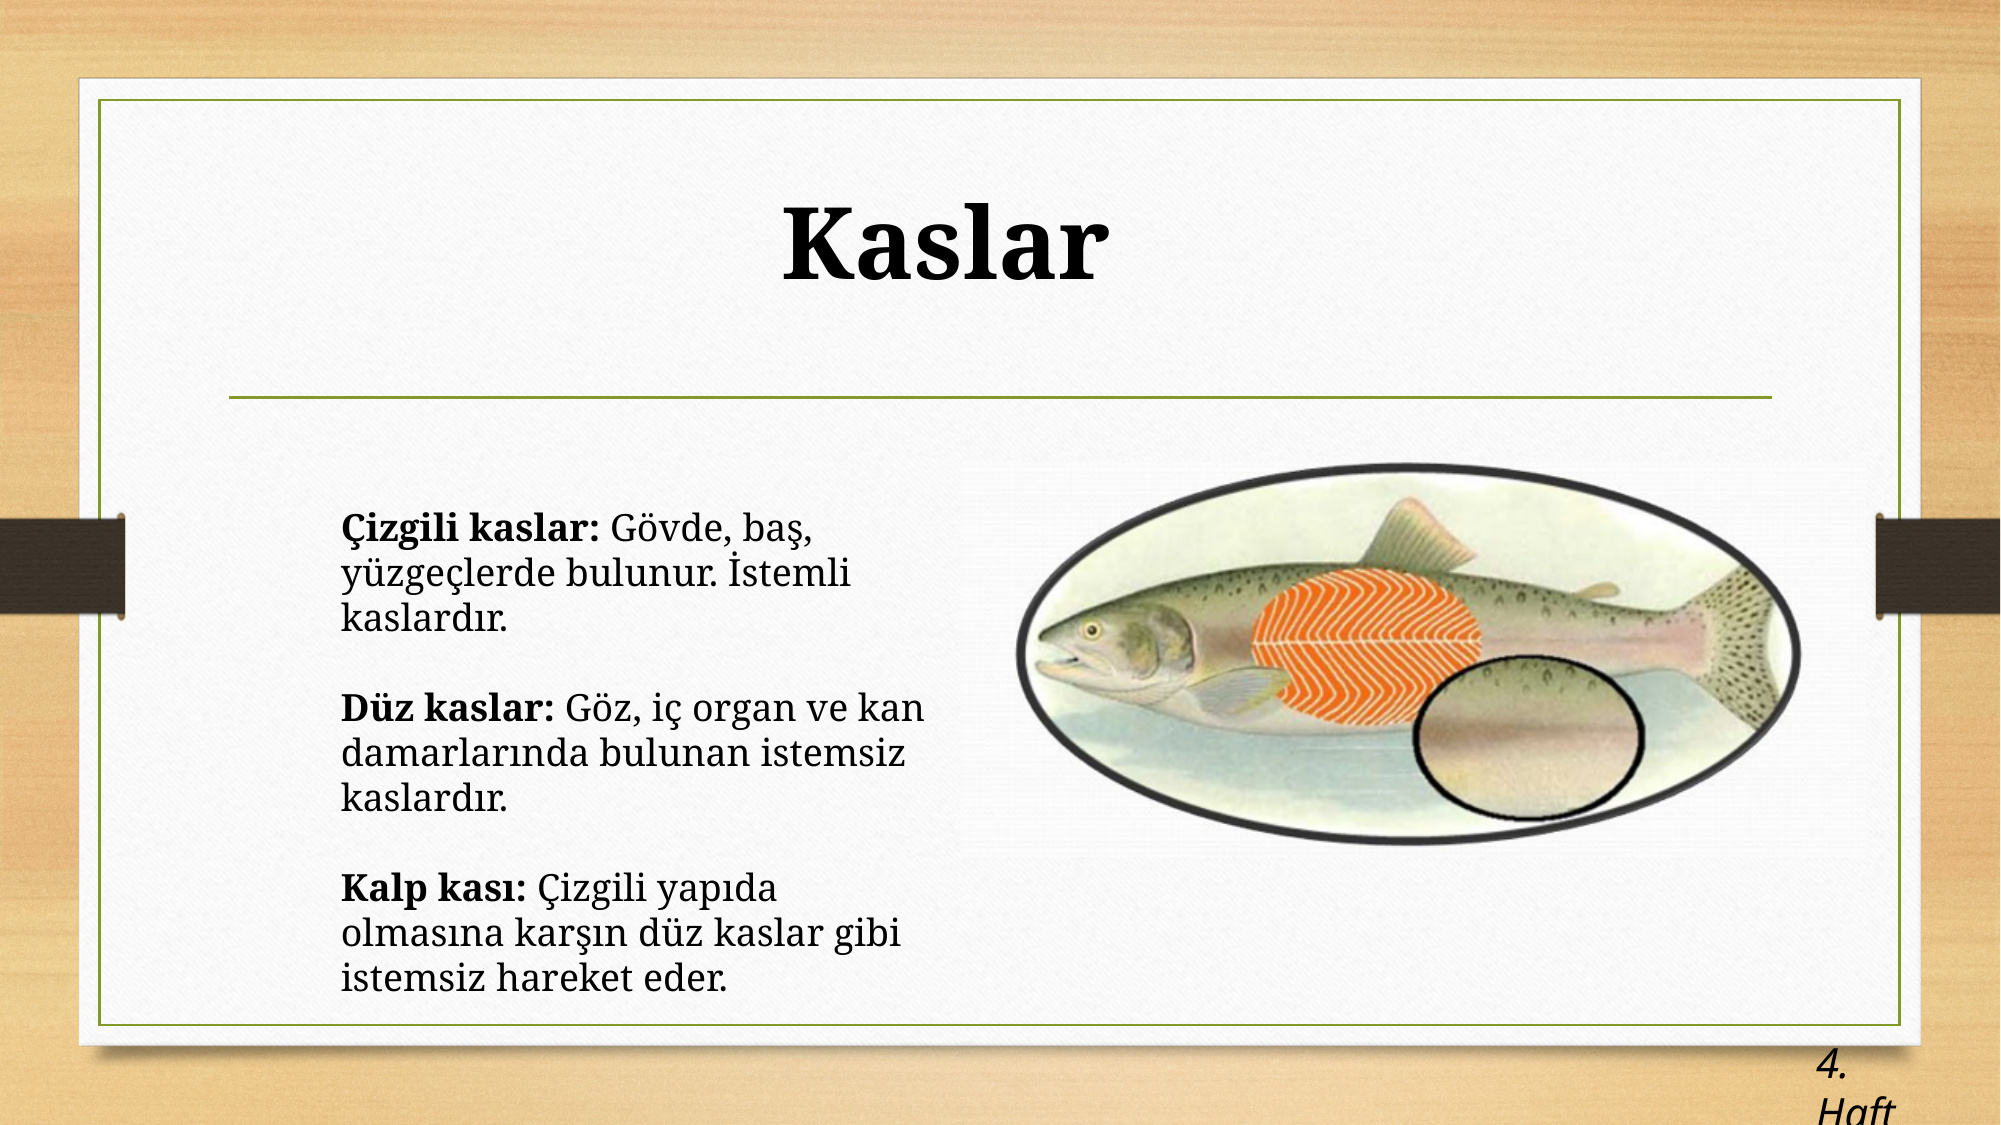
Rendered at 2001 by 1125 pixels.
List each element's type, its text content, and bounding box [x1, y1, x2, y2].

text_box Çizgili kaslar: Gövde, baş, yüzgeçlerde bulunur. İstemli kaslardır. Düz kaslar: Göz, iç organ ve kan damarlarında bulunan istemsiz kaslardır. Kalp kası: Çizgili yapıda olmasına karşın düz kaslar gibi istemsiz hareket eder. [325, 496, 965, 1006]
text_box 4. Hafta [1801, 1029, 1931, 1125]
title Kaslar [543, 160, 1348, 320]
picture [0, 0, 2001, 1125]
